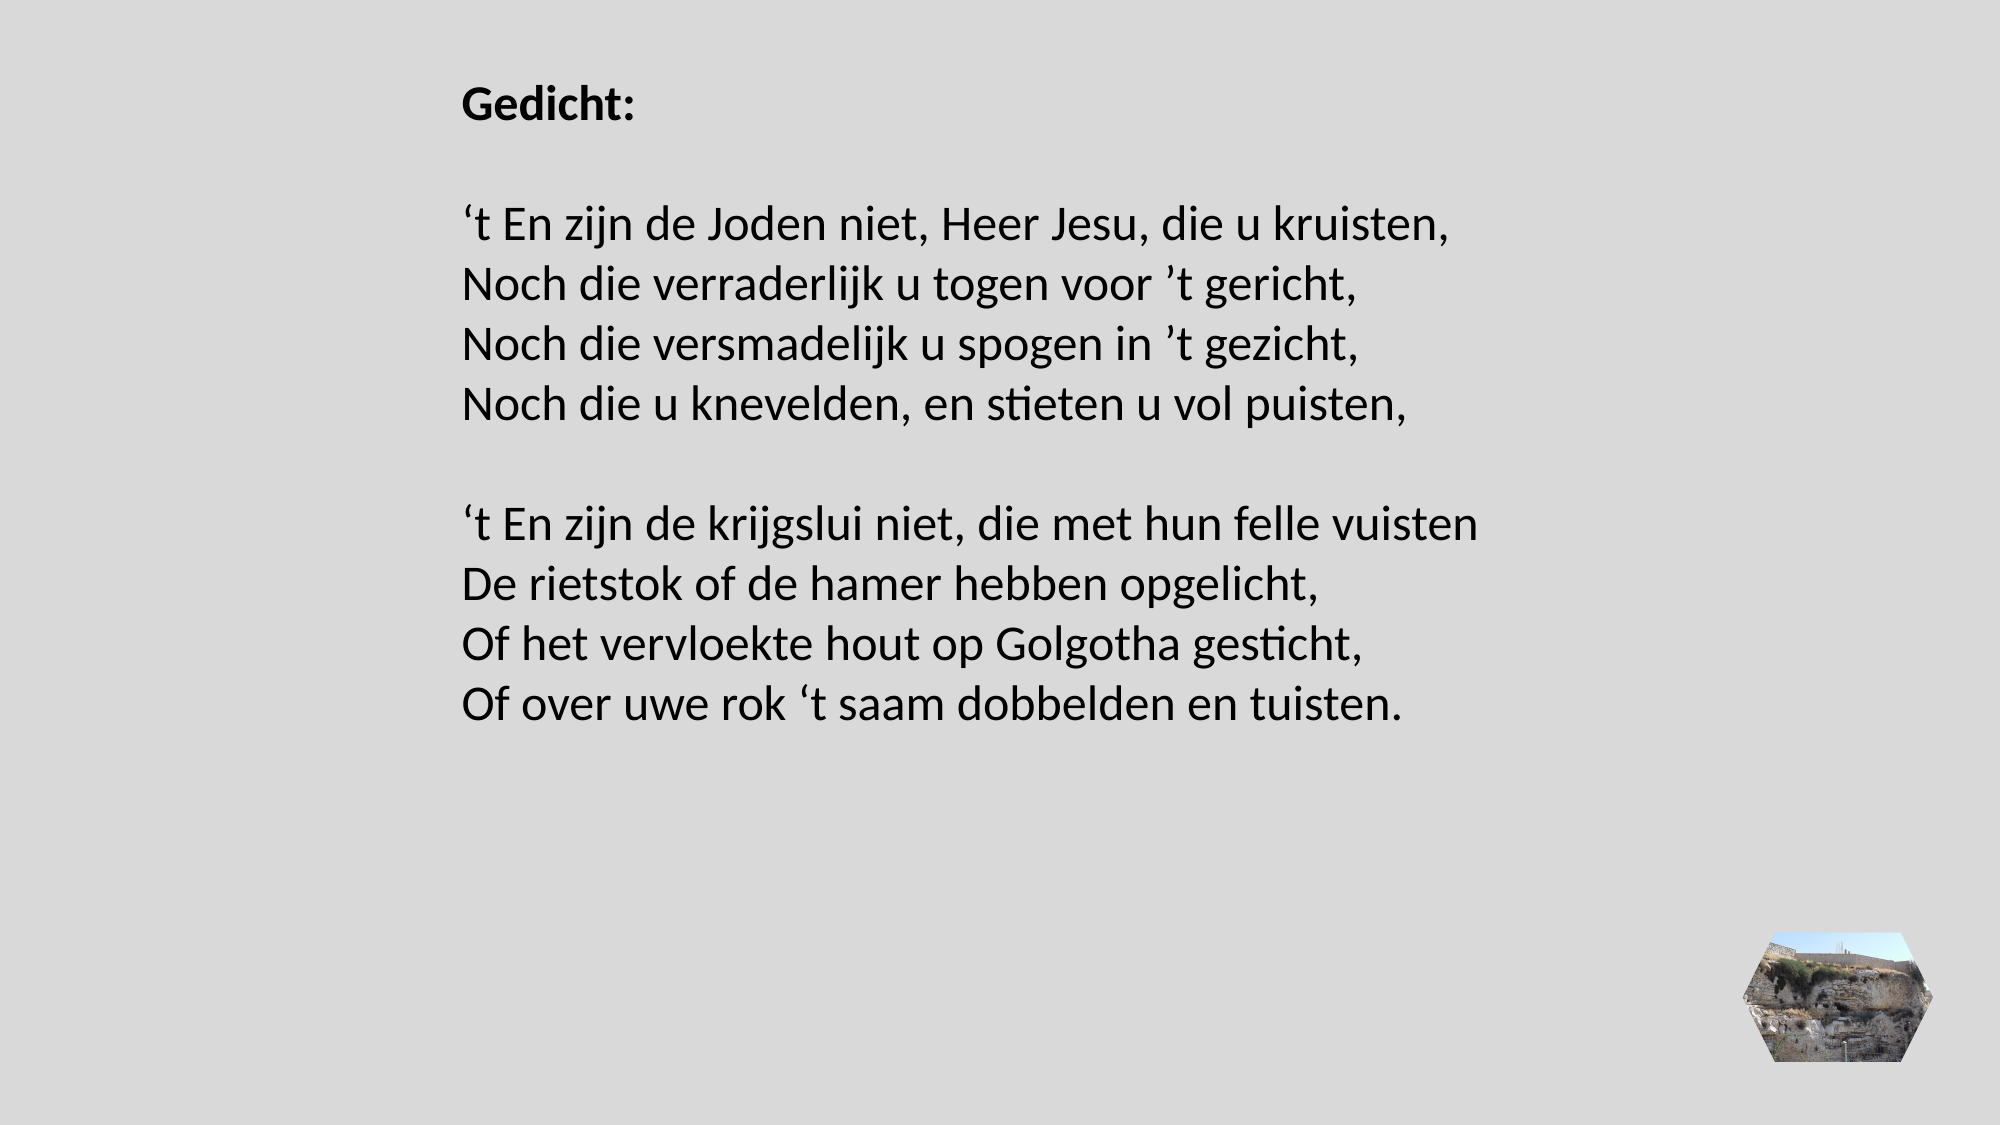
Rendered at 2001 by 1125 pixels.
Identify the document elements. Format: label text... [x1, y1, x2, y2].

picture [1742, 932, 1933, 1063]
text_box Gedicht: ‘t En zijn de Joden niet, Heer Jesu, die u kruisten, Noch die verraderlijk u togen voor ’t gericht, Noch die versmadelijk u spogen in ’t gezicht, Noch die u knevelden, en stieten u vol puisten, ‘t En zijn de krijgslui niet, die met hun felle vuisten De rietstok of de hamer hebben opgelicht, Of het vervloekte hout op Golgotha gesticht, Of over uwe rok ‘t saam dobbelden en tuisten. [446, 62, 1625, 738]
